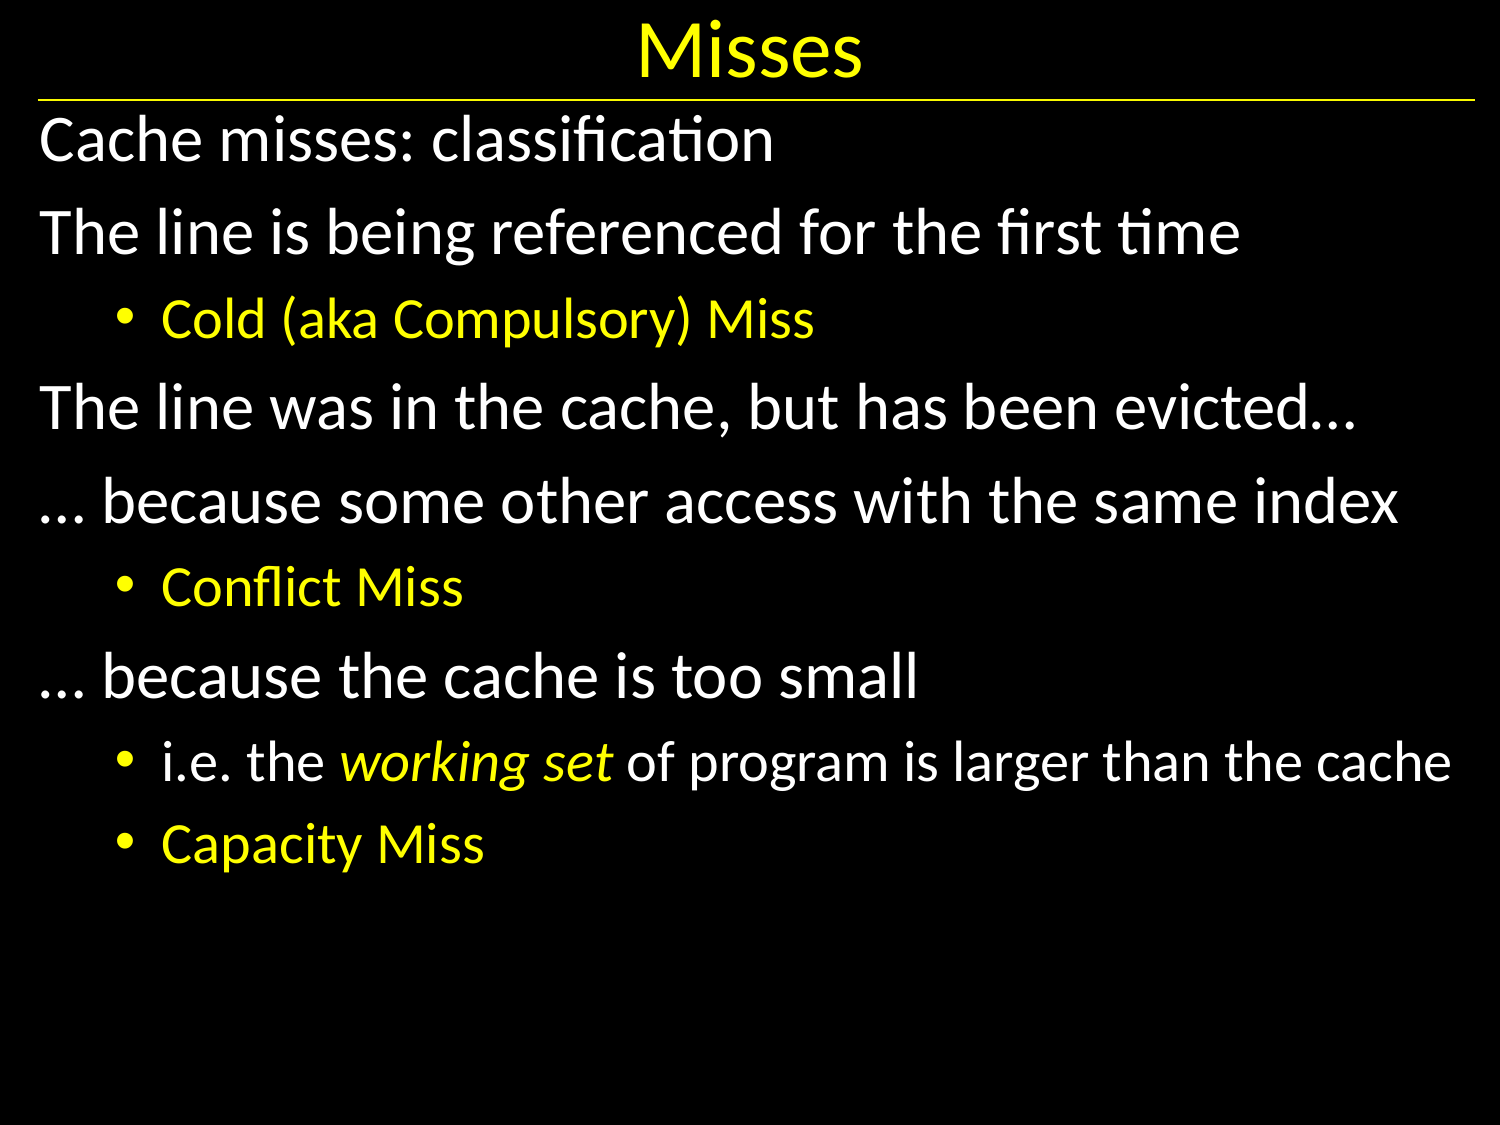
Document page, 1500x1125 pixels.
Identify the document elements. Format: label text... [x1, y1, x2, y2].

list Cache misses: classification The line is being referenced for the first time Cold (aka Compulsory) Miss The line was in the cache, but has been evicted… … because some other access with the same index Conflict Miss … because the cache is too small i.e. the working set of program is larger than the cache Capacity Miss [24, 87, 1475, 1088]
title Misses [37, 0, 1463, 87]
